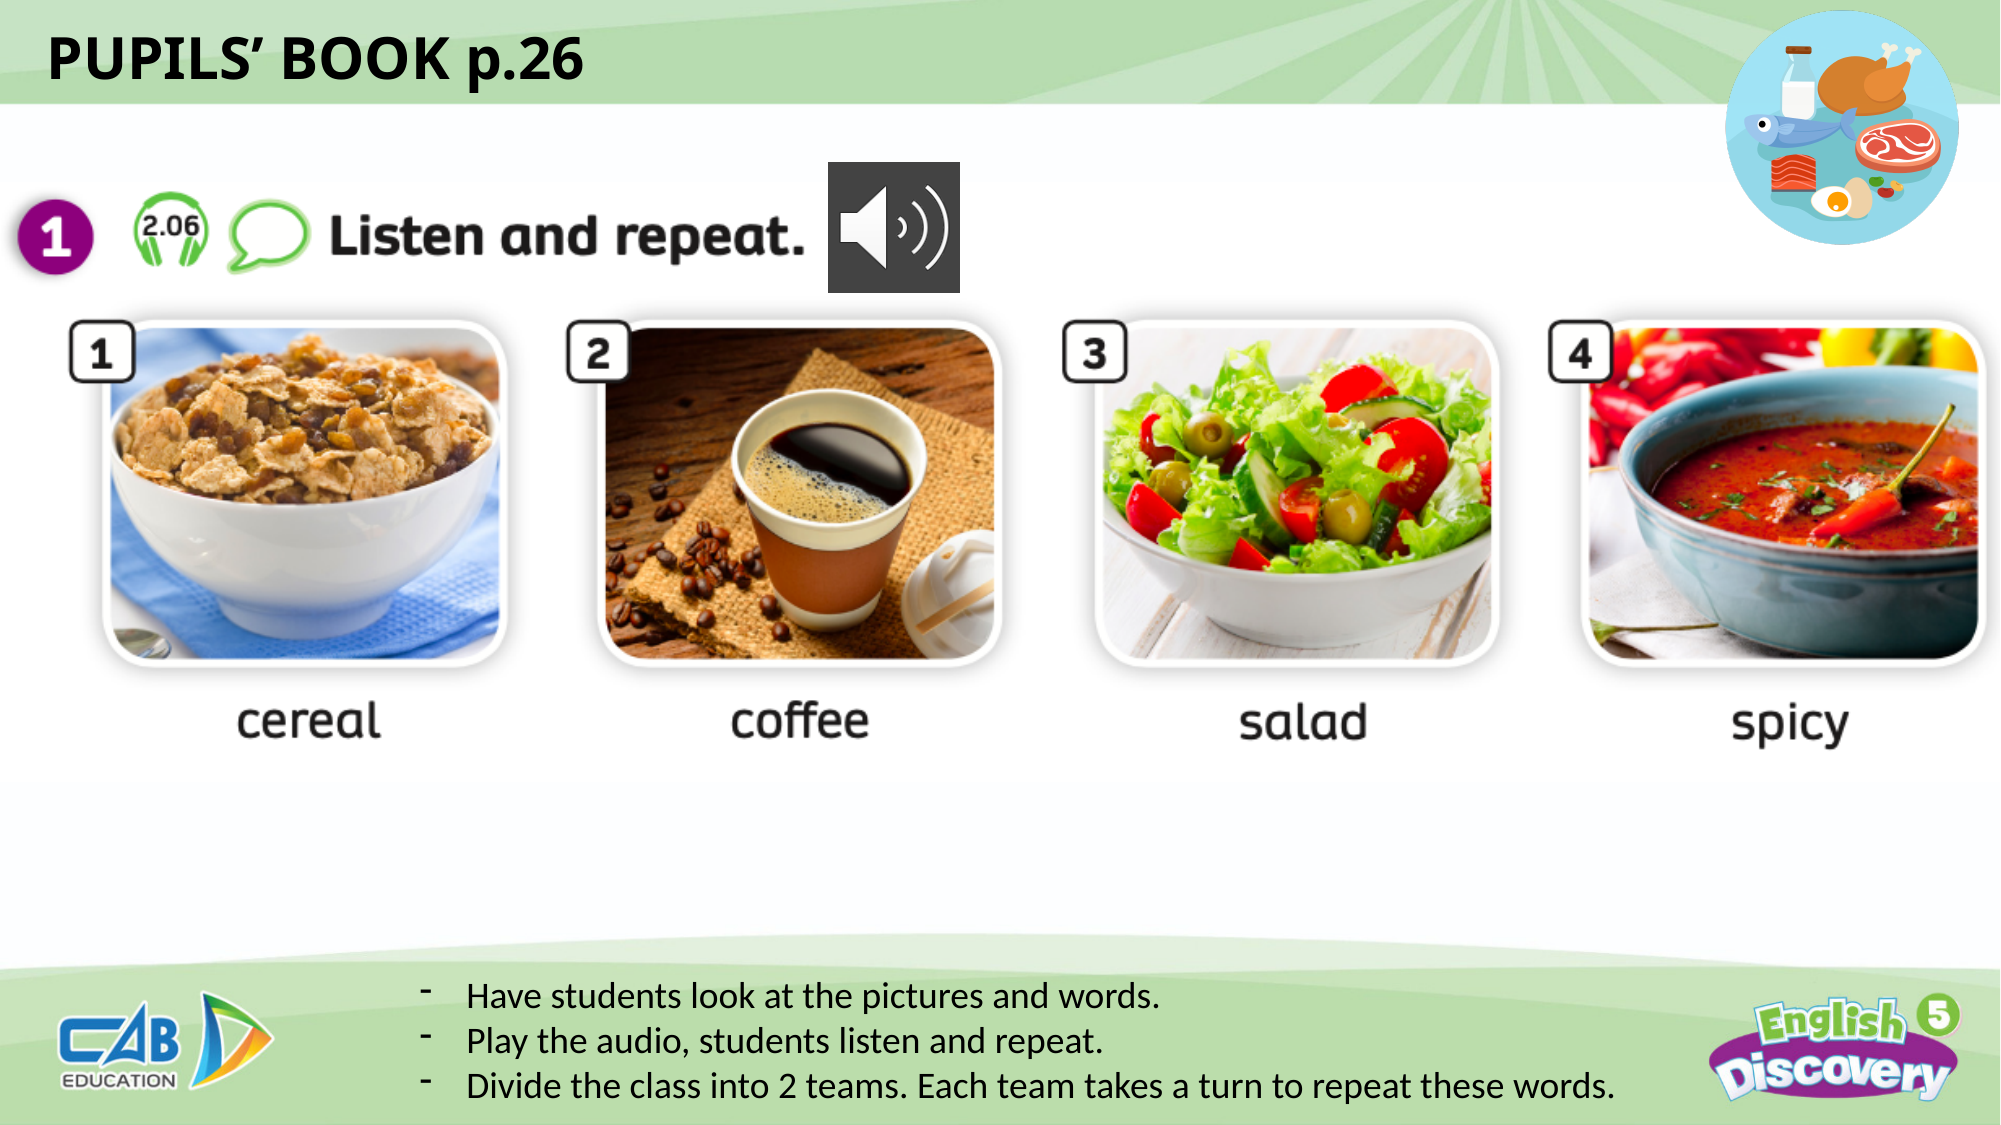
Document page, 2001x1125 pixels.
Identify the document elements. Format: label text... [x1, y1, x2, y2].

text_box PUPILS’ BOOK p.26 [31, 30, 1718, 91]
picture [0, 0, 2001, 1125]
text_box Have students look at the pictures and words. Play the audio, students listen and repeat. Divide the class into 2 teams. Each team takes a turn to repeat these words. [404, 963, 1633, 1114]
